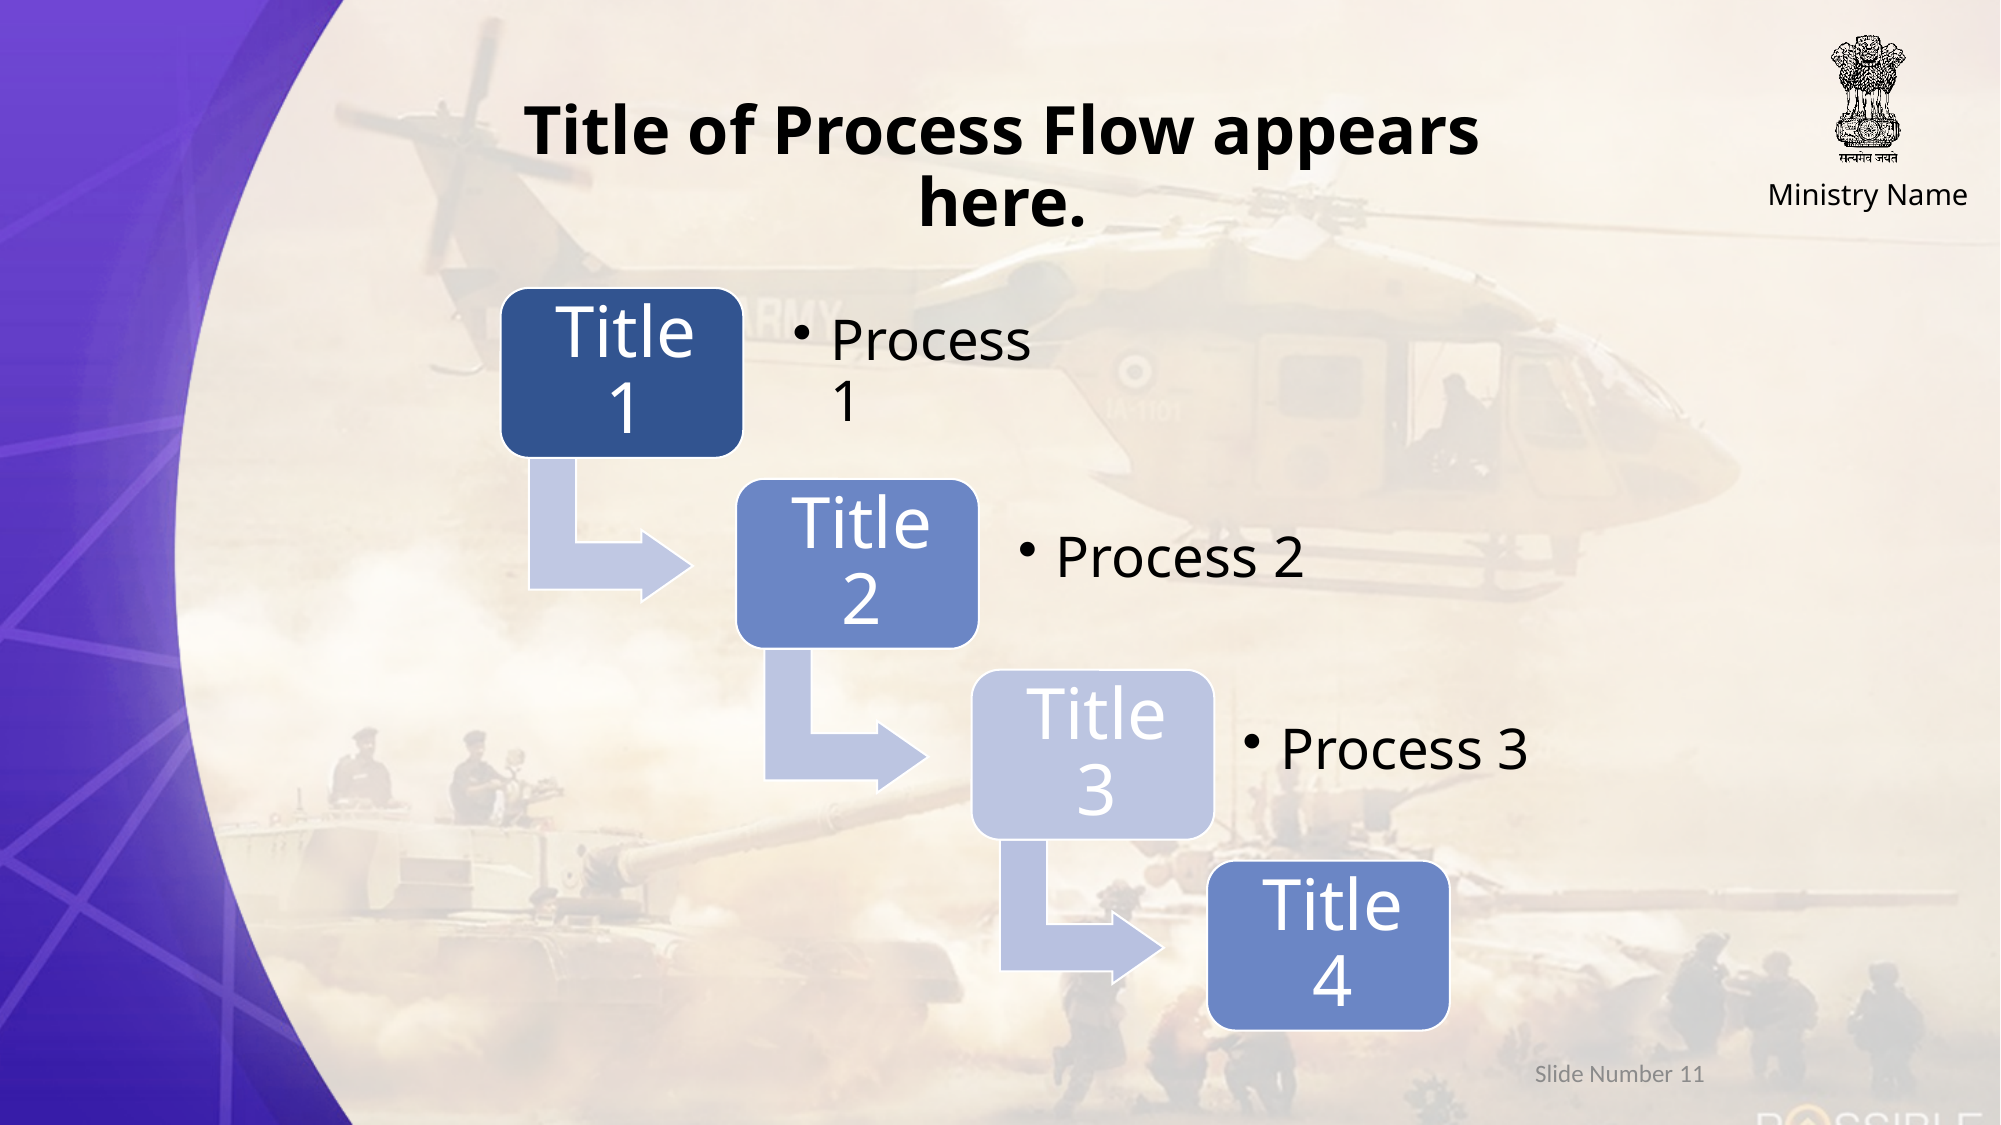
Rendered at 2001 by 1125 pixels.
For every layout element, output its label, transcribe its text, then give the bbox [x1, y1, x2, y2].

text_box Title of Process Flow appears here. [491, 89, 1513, 249]
list Ministry Name [1732, 172, 2000, 233]
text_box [372, 283, 1628, 1035]
slide_number 11 [1269, 1042, 1720, 1103]
picture [0, 0, 2001, 1125]
